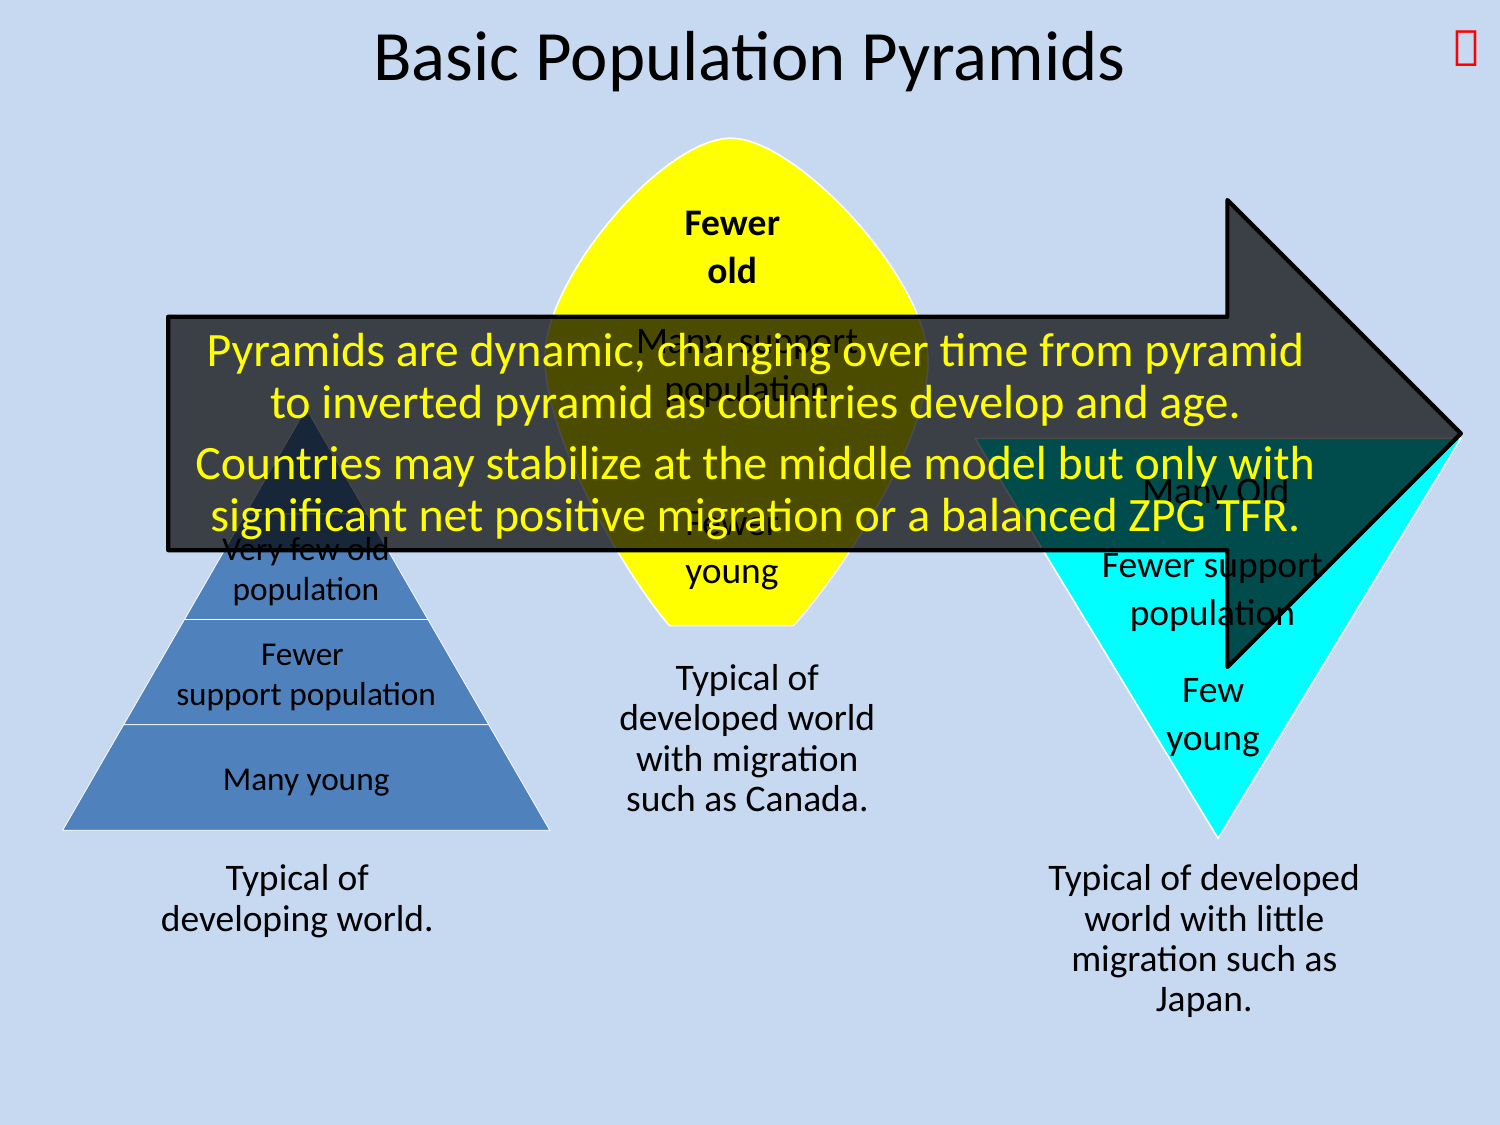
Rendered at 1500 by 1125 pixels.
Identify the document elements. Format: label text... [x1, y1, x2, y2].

text_box [618, 553, 849, 626]
text_box Fewer support population [1258, 537, 1413, 641]
text_box Typical of developing world. [144, 883, 450, 947]
text_box Fewer old [669, 195, 795, 299]
text_box  [1436, 15, 1497, 85]
text_box Typical of developed world with little migration such as Japan. [1004, 850, 1405, 1028]
text_box [1174, 766, 1262, 839]
text_box Fewer young [670, 553, 794, 599]
text_box Few young [1151, 662, 1275, 766]
title Basic Population Pyramids [74, 12, 1426, 93]
text_box Typical of developed world with migration such as Canada. [594, 650, 900, 828]
text_box [1098, 641, 1225, 728]
text_box [553, 138, 918, 314]
text_box [1362, 438, 1461, 537]
text_box [1237, 641, 1338, 745]
text_box Pyramids are dynamic, changing over time from pyramid to inverted pyramid as countries develop and age. Countries may stabilize at the middle model but only with significant net positive migration or a balanced ZPG TFR. [166, 198, 1464, 669]
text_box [49, 362, 563, 876]
text_box Fewer support population [1012, 553, 1225, 641]
